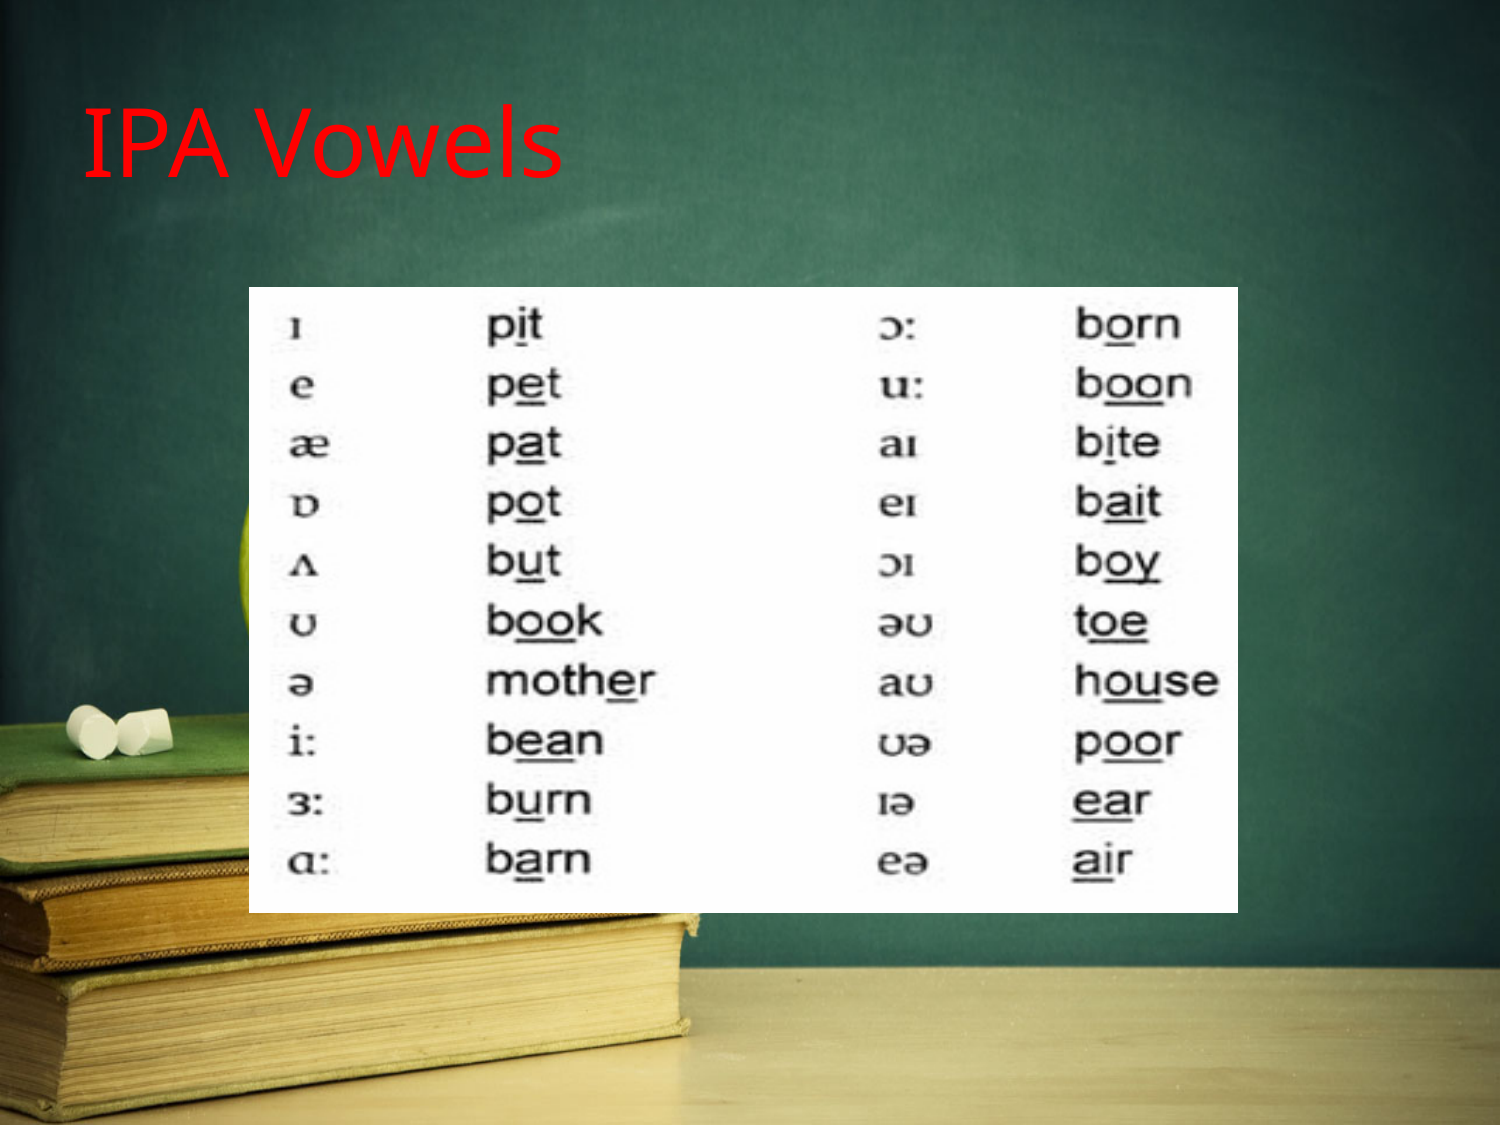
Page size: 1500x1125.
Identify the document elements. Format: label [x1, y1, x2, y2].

picture [0, 0, 1500, 1125]
list [249, 287, 1238, 913]
